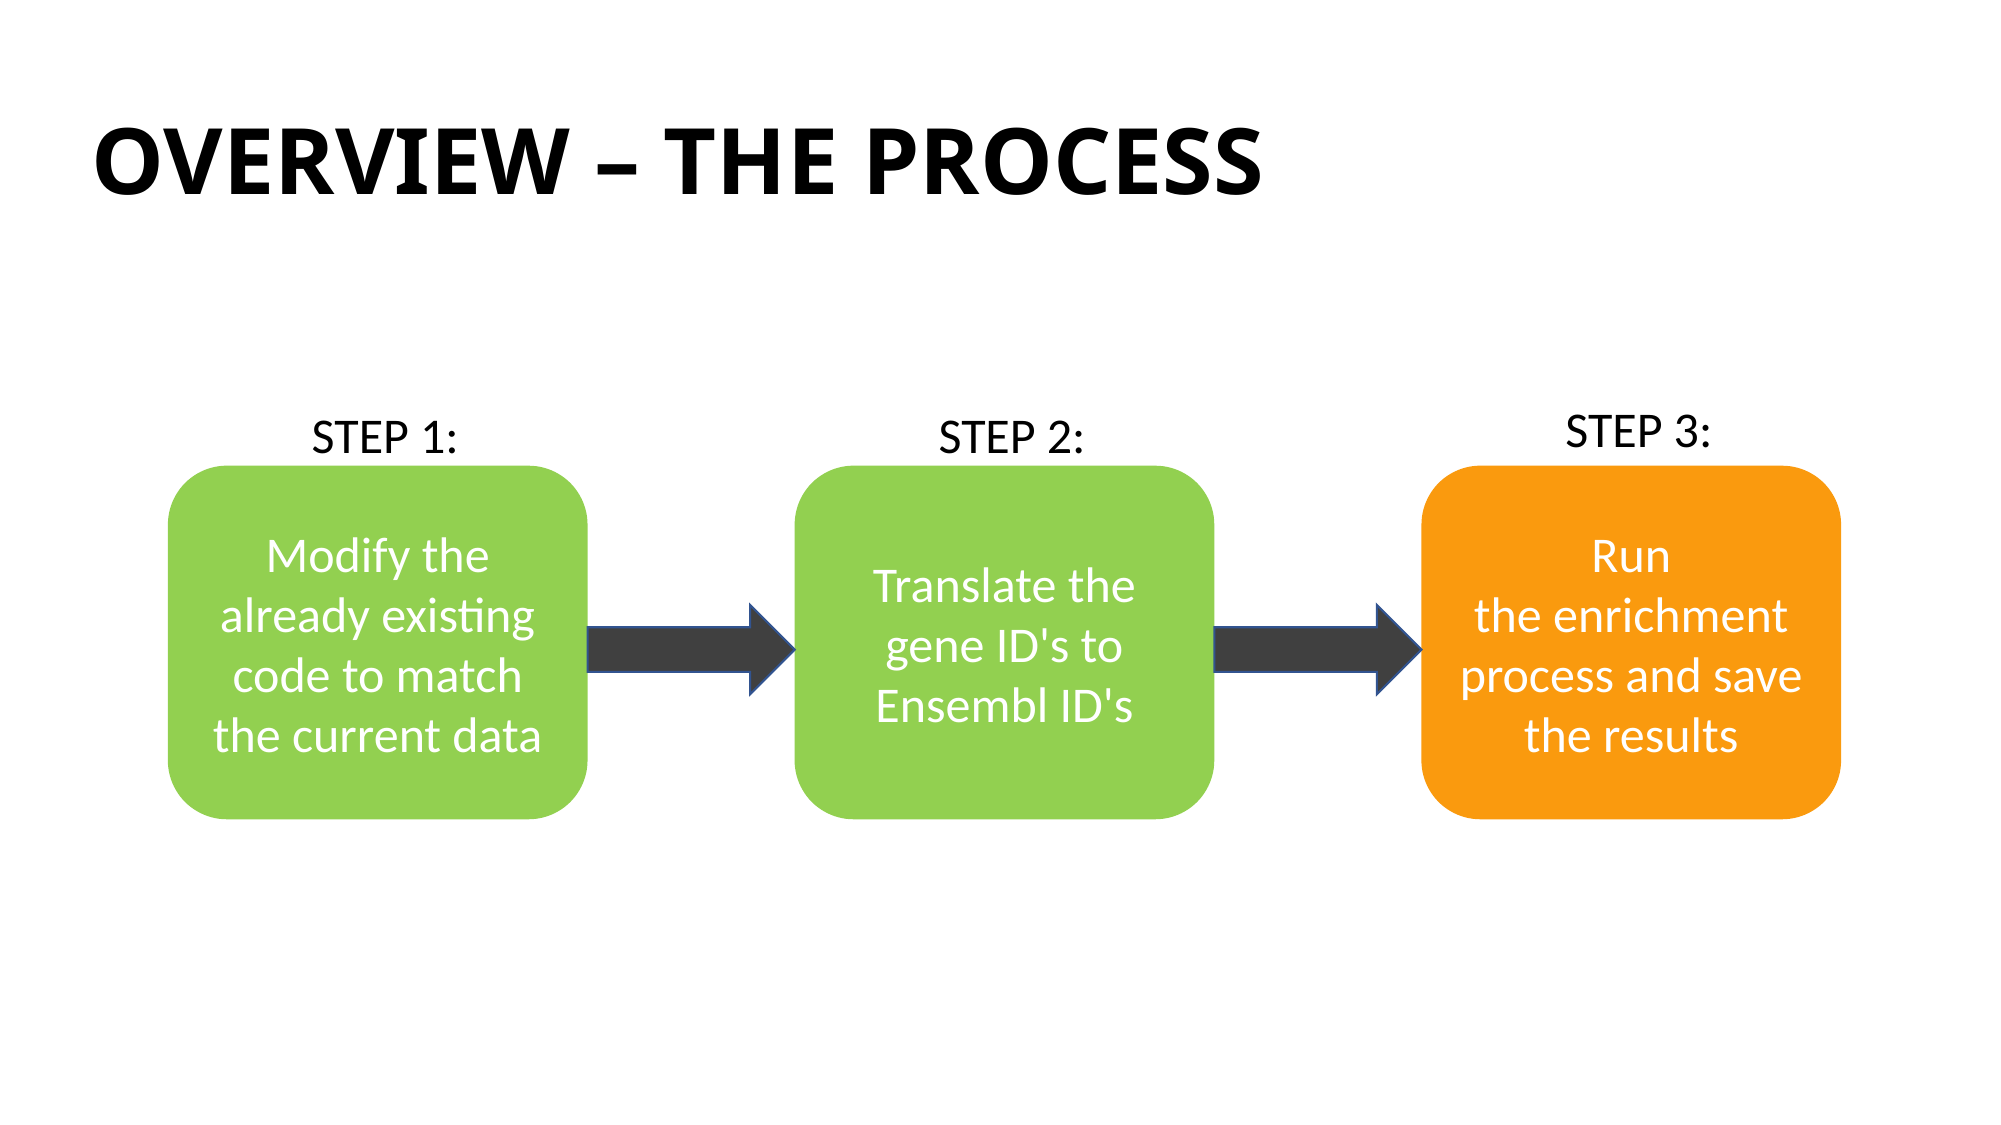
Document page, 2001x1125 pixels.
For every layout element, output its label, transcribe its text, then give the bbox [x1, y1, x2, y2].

text_box STEP 3: [1550, 389, 1874, 465]
text_box [586, 602, 797, 697]
title OVERVIEW – THE PROCESS [76, 56, 1802, 274]
text_box [1213, 602, 1423, 697]
text_box Translate the gene ID's to Ensembl ID's [793, 464, 1216, 821]
text_box Run the enrichment process and save the results [1420, 464, 1843, 821]
text_box STEP 2: [923, 395, 1247, 471]
text_box Modify the already existing code to match the current data [166, 464, 589, 821]
text_box STEP 1: [296, 395, 621, 471]
